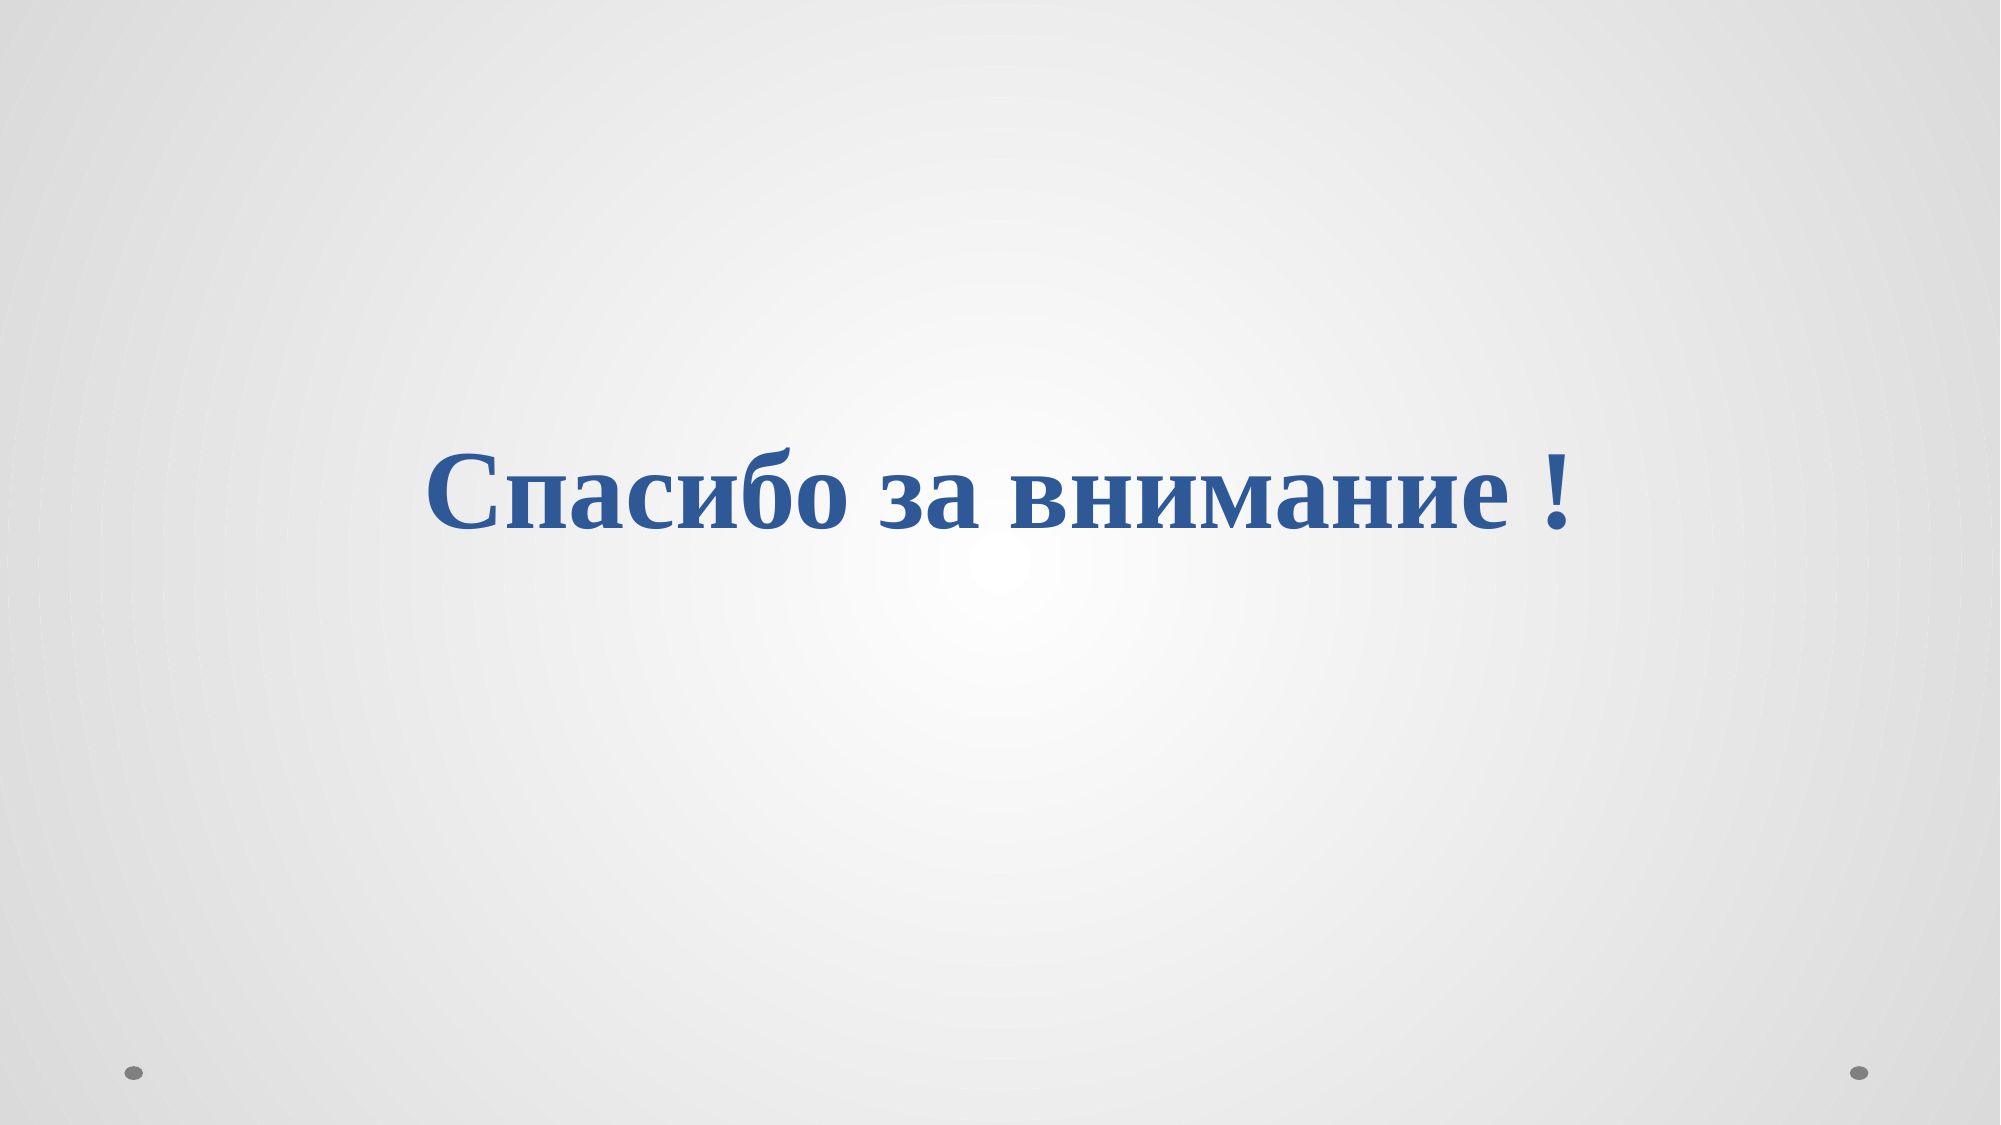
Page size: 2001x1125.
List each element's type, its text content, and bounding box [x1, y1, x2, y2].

title Спасибо за внимание ! [137, 59, 1863, 559]
